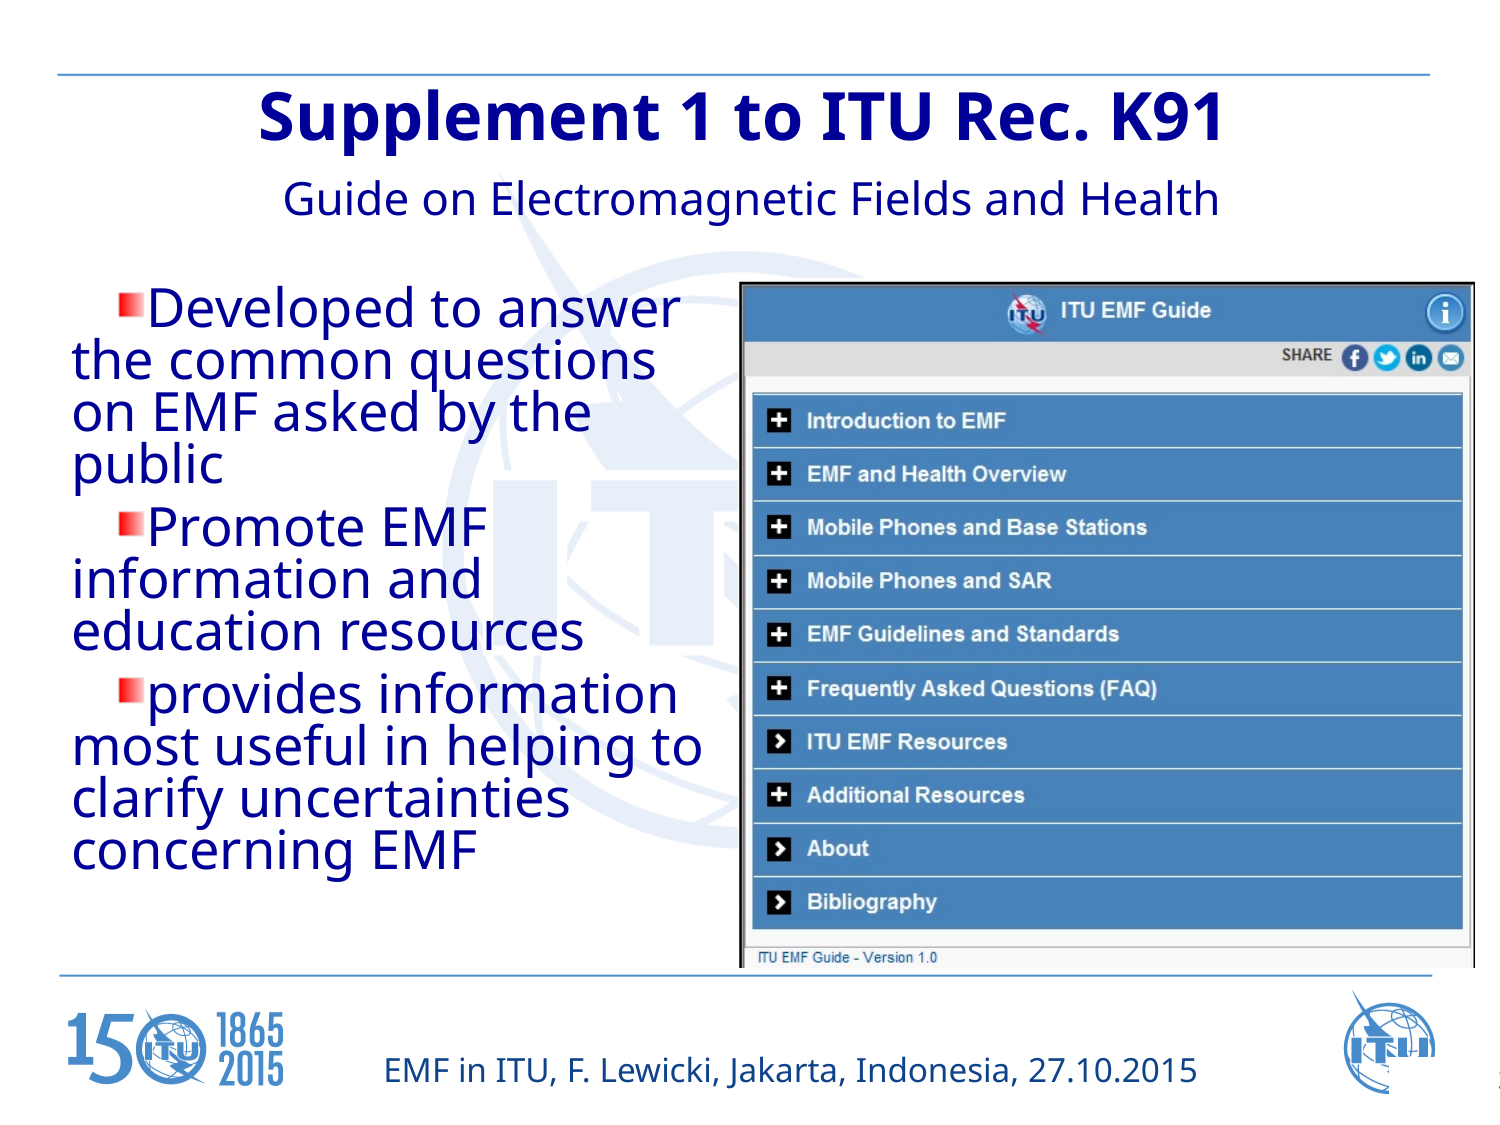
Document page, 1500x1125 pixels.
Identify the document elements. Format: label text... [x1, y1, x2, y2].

text_box Guide on Electromagnetic Fields and Health [59, 172, 1389, 232]
picture [117, 510, 147, 539]
picture [0, 0, 1500, 1125]
picture [117, 676, 147, 706]
picture [117, 291, 147, 320]
text_box Developed to answer the common questions on EMF asked by the public Promote EMF information and education resources provides information most useful in helping to clarify uncertainties concerning EMF [0, 278, 727, 953]
text_box Supplement 1 to ITU Rec. K91 [64, 66, 1424, 161]
